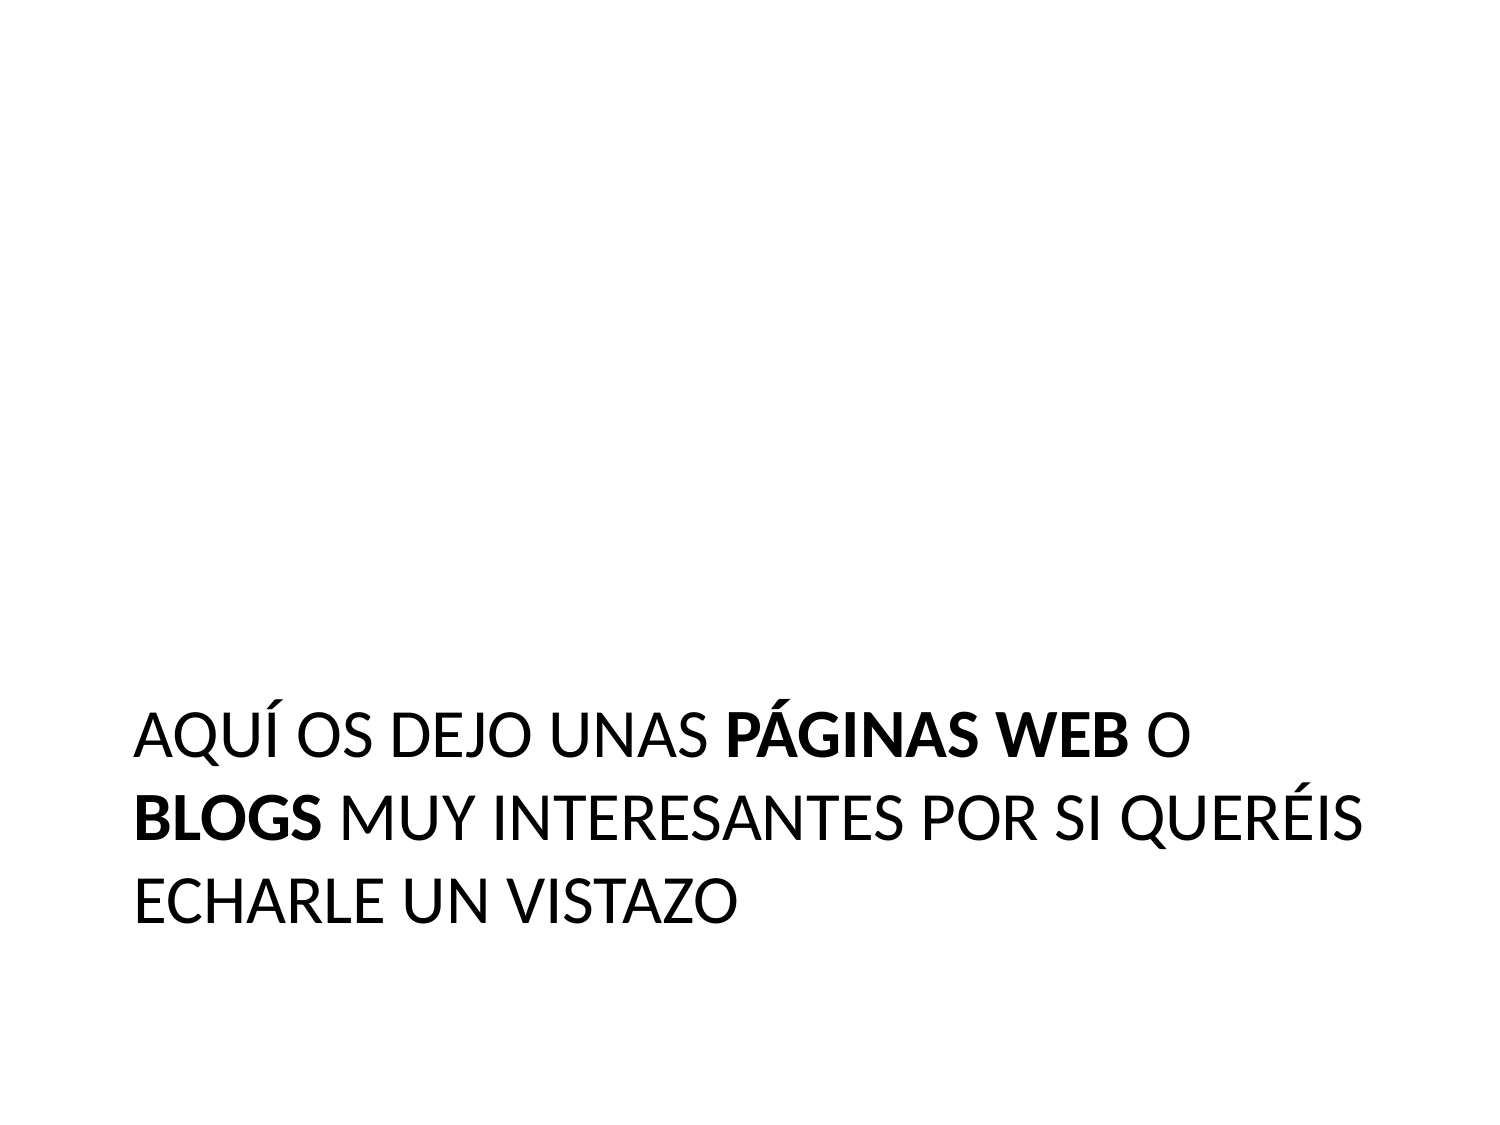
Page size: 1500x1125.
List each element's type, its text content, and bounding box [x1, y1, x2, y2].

title Aquí os dejo unas páginas web o blogs muy interesantes por si queréis echarle un vistazo [118, 680, 1394, 947]
